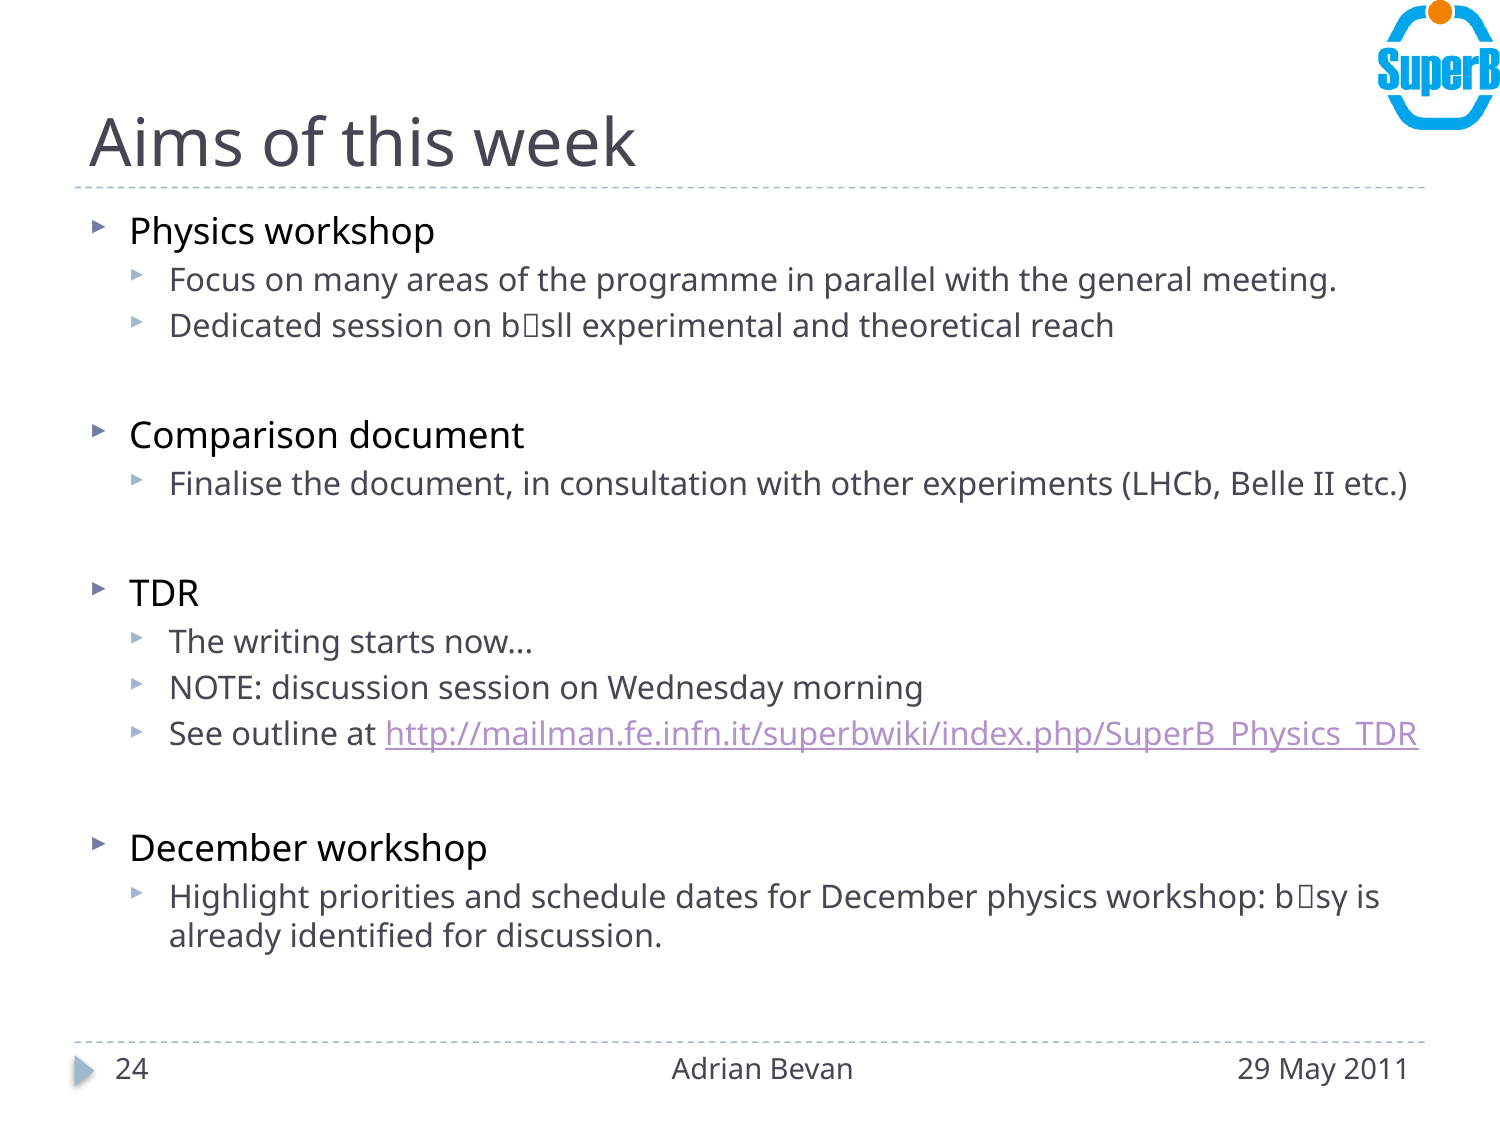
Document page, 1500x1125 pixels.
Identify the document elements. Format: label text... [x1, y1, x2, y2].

picture [1425, 65, 1500, 130]
footer Adrian Bevan [475, 1042, 1051, 1103]
title Aims of this week [75, 24, 1425, 188]
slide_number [1051, 1042, 1426, 1103]
picture [1378, 0, 1500, 60]
slide_number 24 [100, 1042, 426, 1103]
list Physics workshop Focus on many areas of the programme in parallel with the general meeting. Dedicated session on bsll experimental and theoretical reach Comparison document Finalise the document, in consultation with other experiments (LHCb, Belle II etc.) TDR The writing starts now... NOTE: discussion session on Wednesday morning See outline at http://mailman.fe.infn.it/superbwiki/index.php/SuperB_Physics_TDR December workshop Highlight priorities and schedule dates for December physics workshop: bsγ is already identified for discussion. [75, 200, 1453, 1010]
